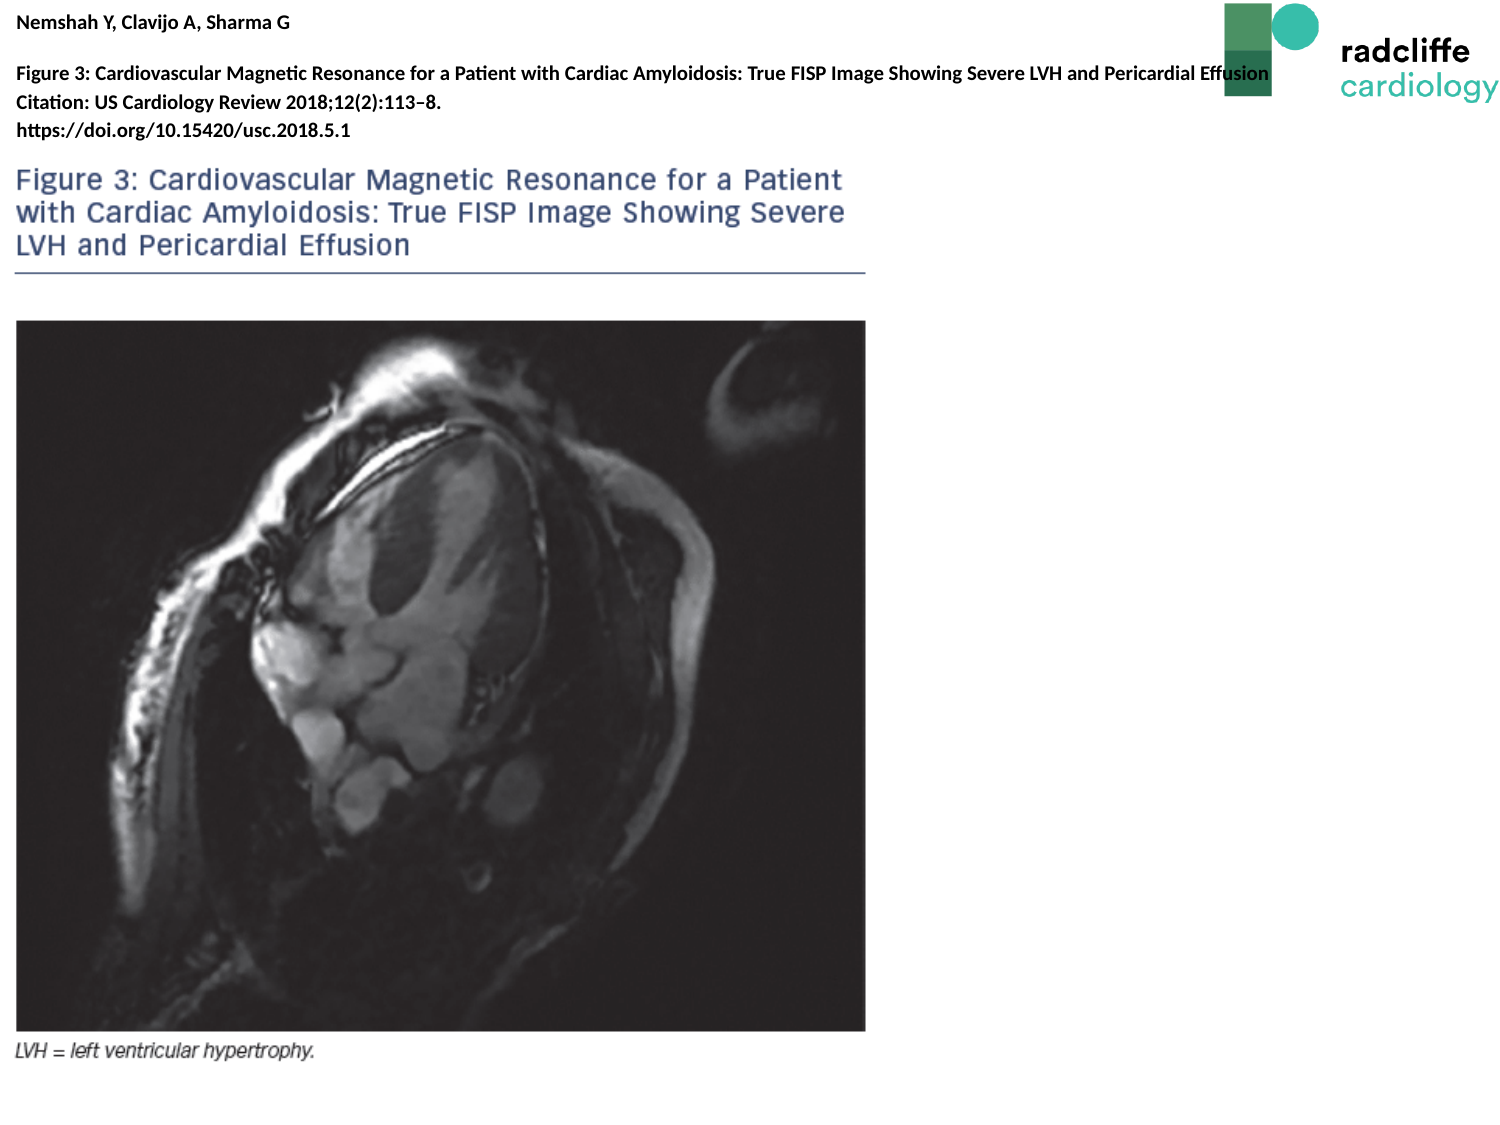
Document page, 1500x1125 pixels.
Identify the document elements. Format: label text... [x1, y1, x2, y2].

picture [1, 141, 887, 1080]
text_box Figure 3: Cardiovascular Magnetic Resonance for a Patient with Cardiac Amyloidosis: True FISP Image Showing Severe LVH and Pericardial Effusion [1, 51, 1224, 81]
text_box Citation: US Cardiology Review 2018;12(2):113–8. [1, 81, 1500, 109]
text_box Nemshah Y, Clavijo A, Sharma G [1, 1, 939, 42]
text_box https://doi.org/10.15420/usc.2018.5.1 [1, 109, 1500, 150]
picture [1224, 1, 1499, 104]
